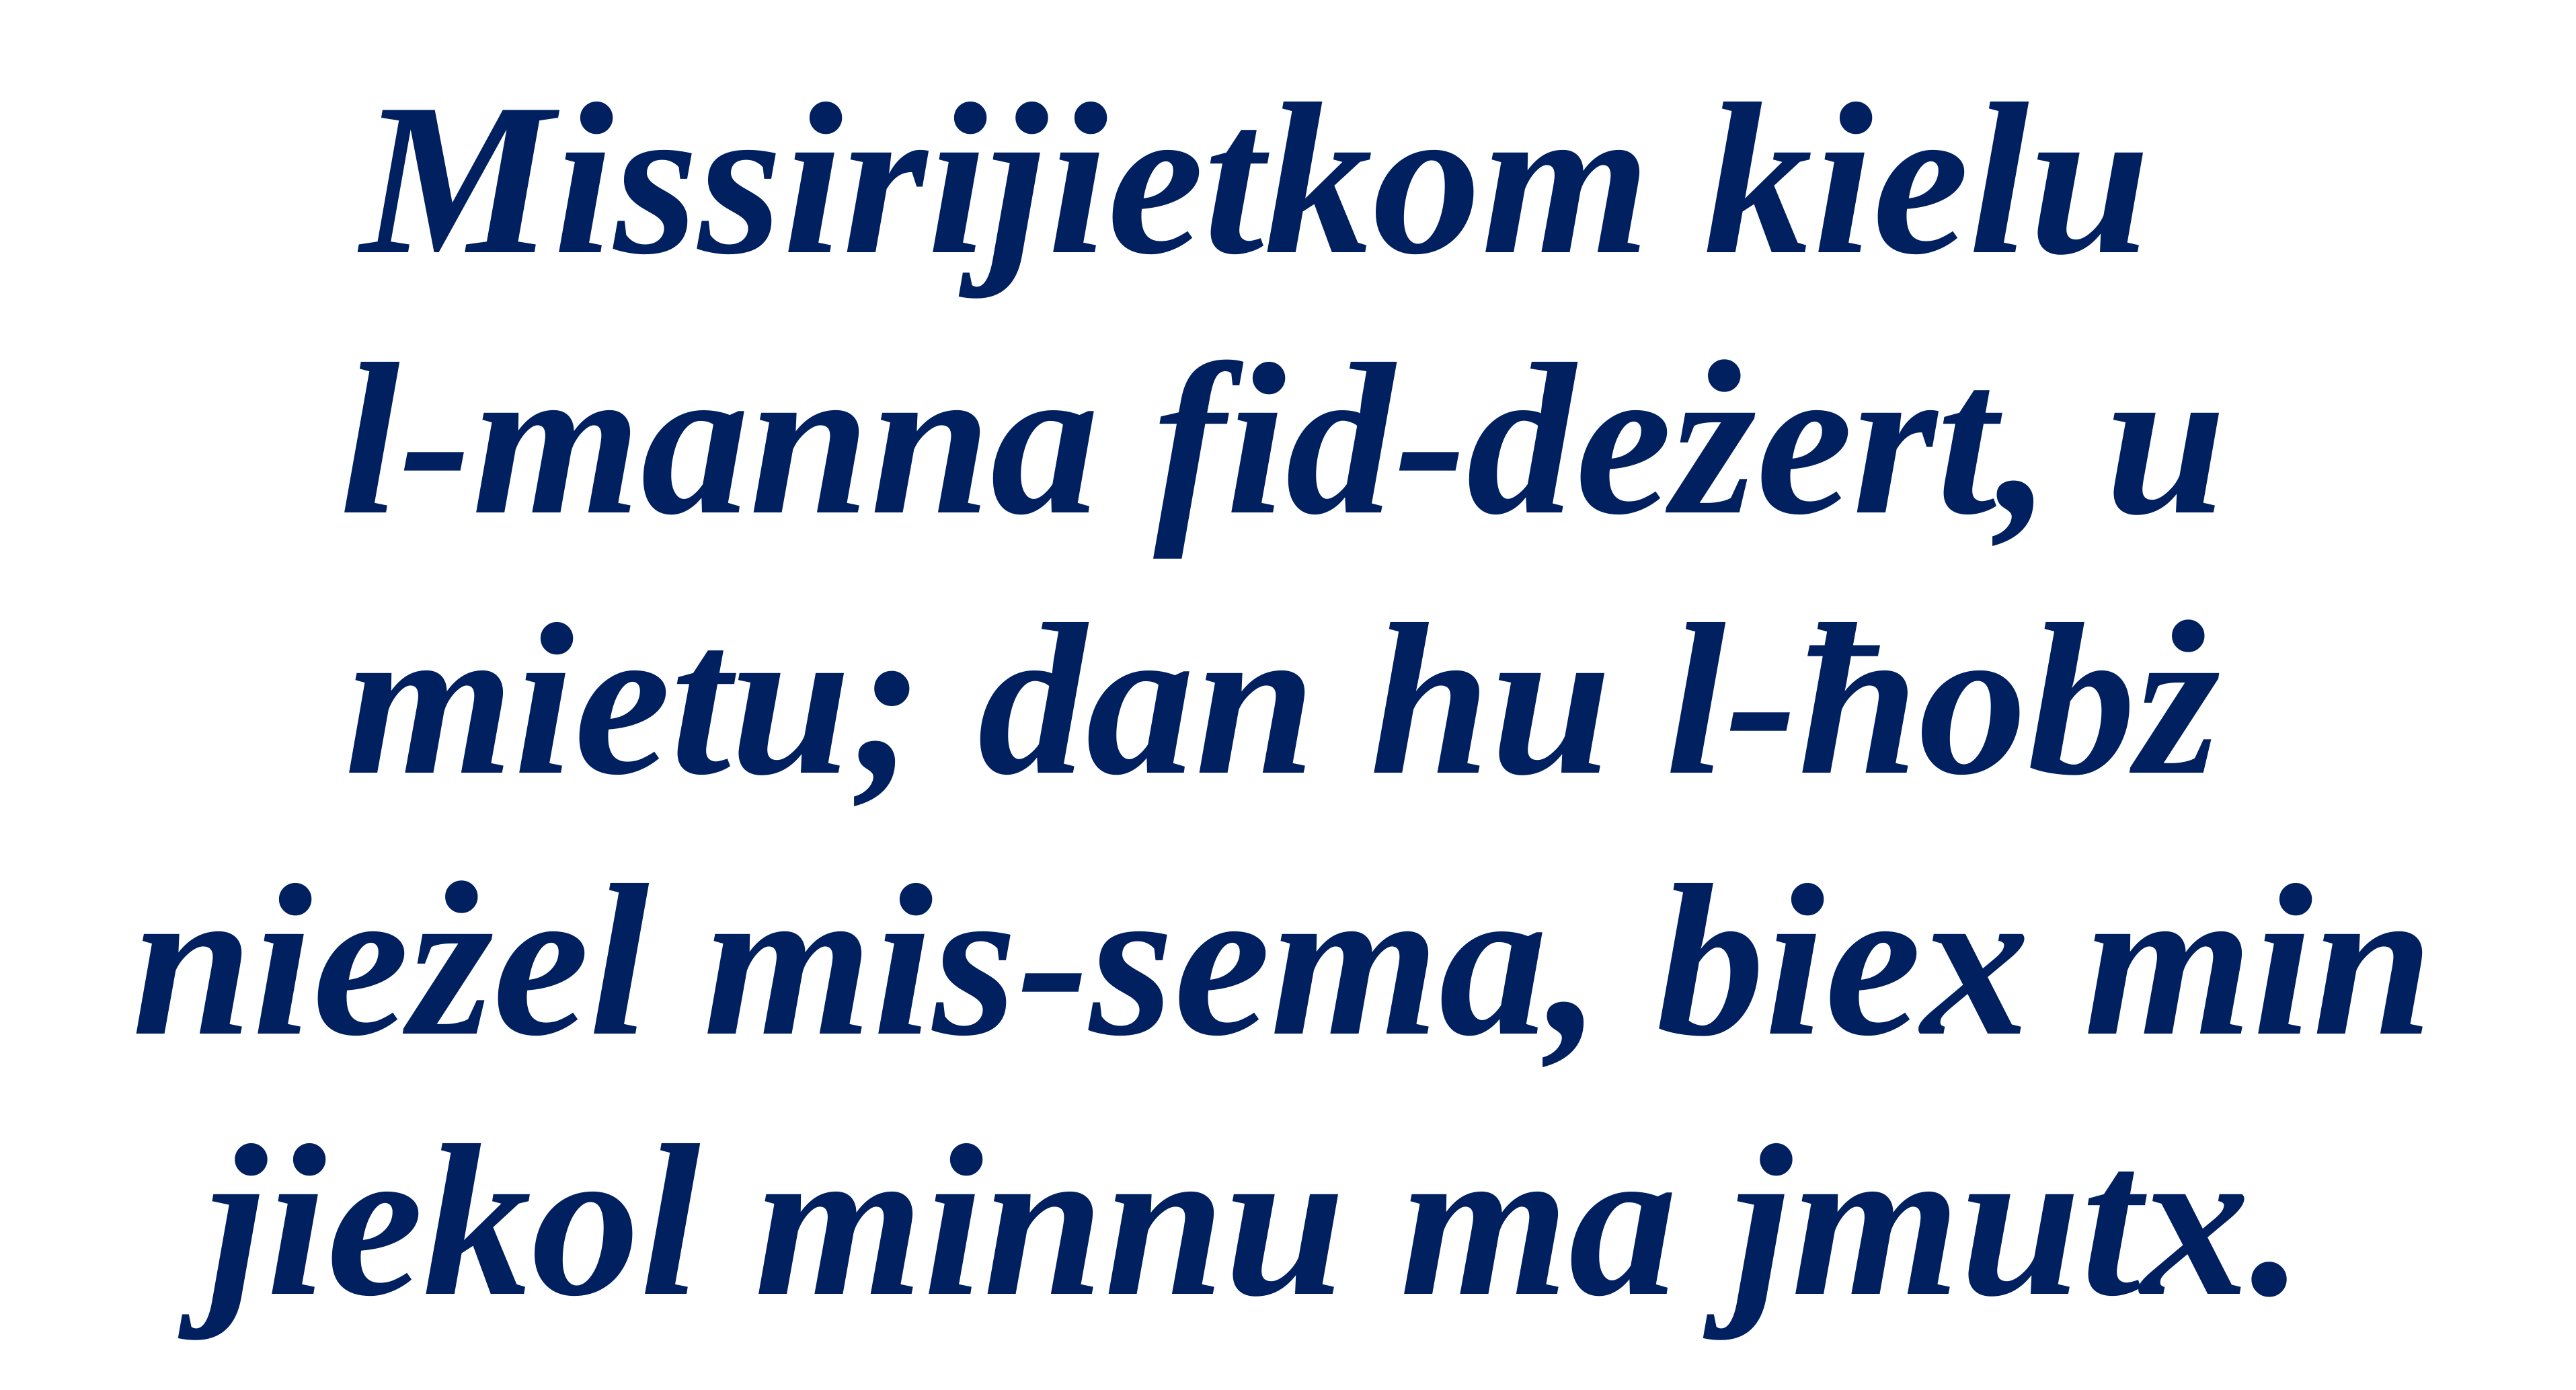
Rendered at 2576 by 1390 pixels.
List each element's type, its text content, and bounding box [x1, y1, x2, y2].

text_box Missirijietkom kielu l-manna fid-deżert, u mietu; dan hu l-ħobż nieżel mis-sema, biex min jiekol minnu ma jmutx. [40, 24, 2528, 1350]
